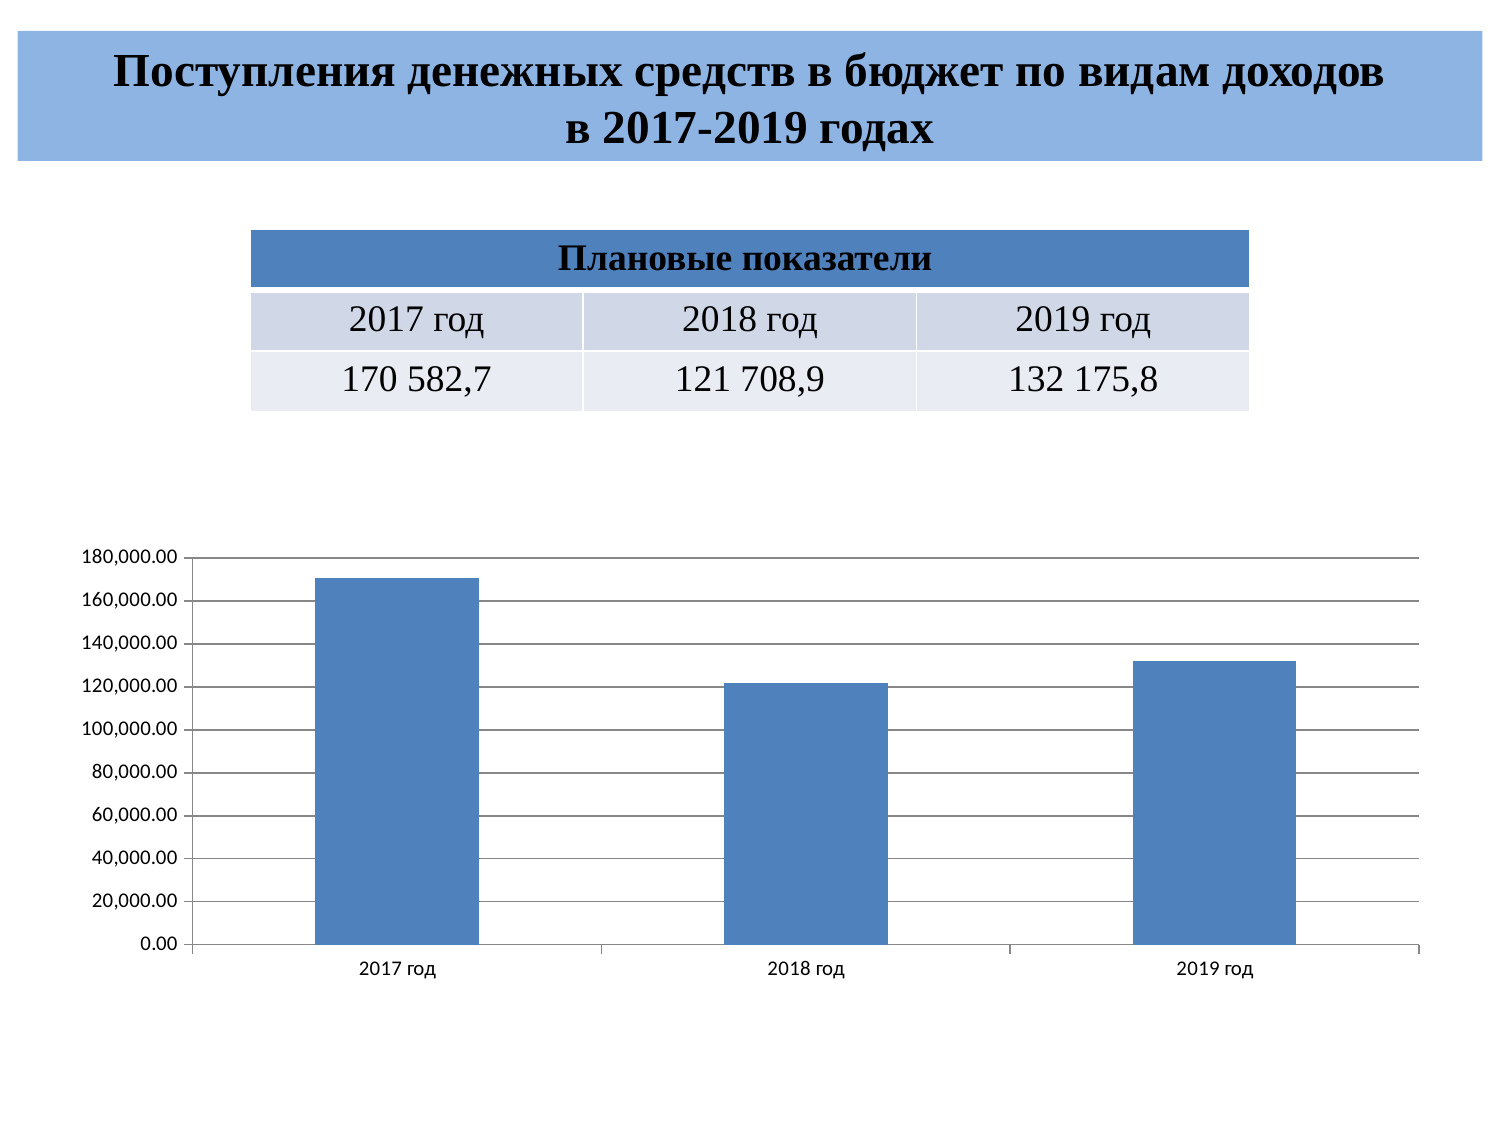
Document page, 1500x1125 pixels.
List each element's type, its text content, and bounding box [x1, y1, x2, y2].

table_cell 2017 год [251, 293, 582, 350]
chart [52, 538, 1448, 990]
table_cell 121 708,9 [584, 352, 916, 411]
table_cell 132 175,8 [917, 352, 1249, 411]
table_header Плановые показатели [251, 230, 1249, 287]
table_cell 2019 год [917, 293, 1249, 350]
table_cell 2018 год [584, 293, 916, 350]
title Поступления денежных средств в бюджет по видам доходов в 2017-2019 годах [17, 30, 1483, 161]
table_cell 170 582,7 [251, 352, 582, 411]
